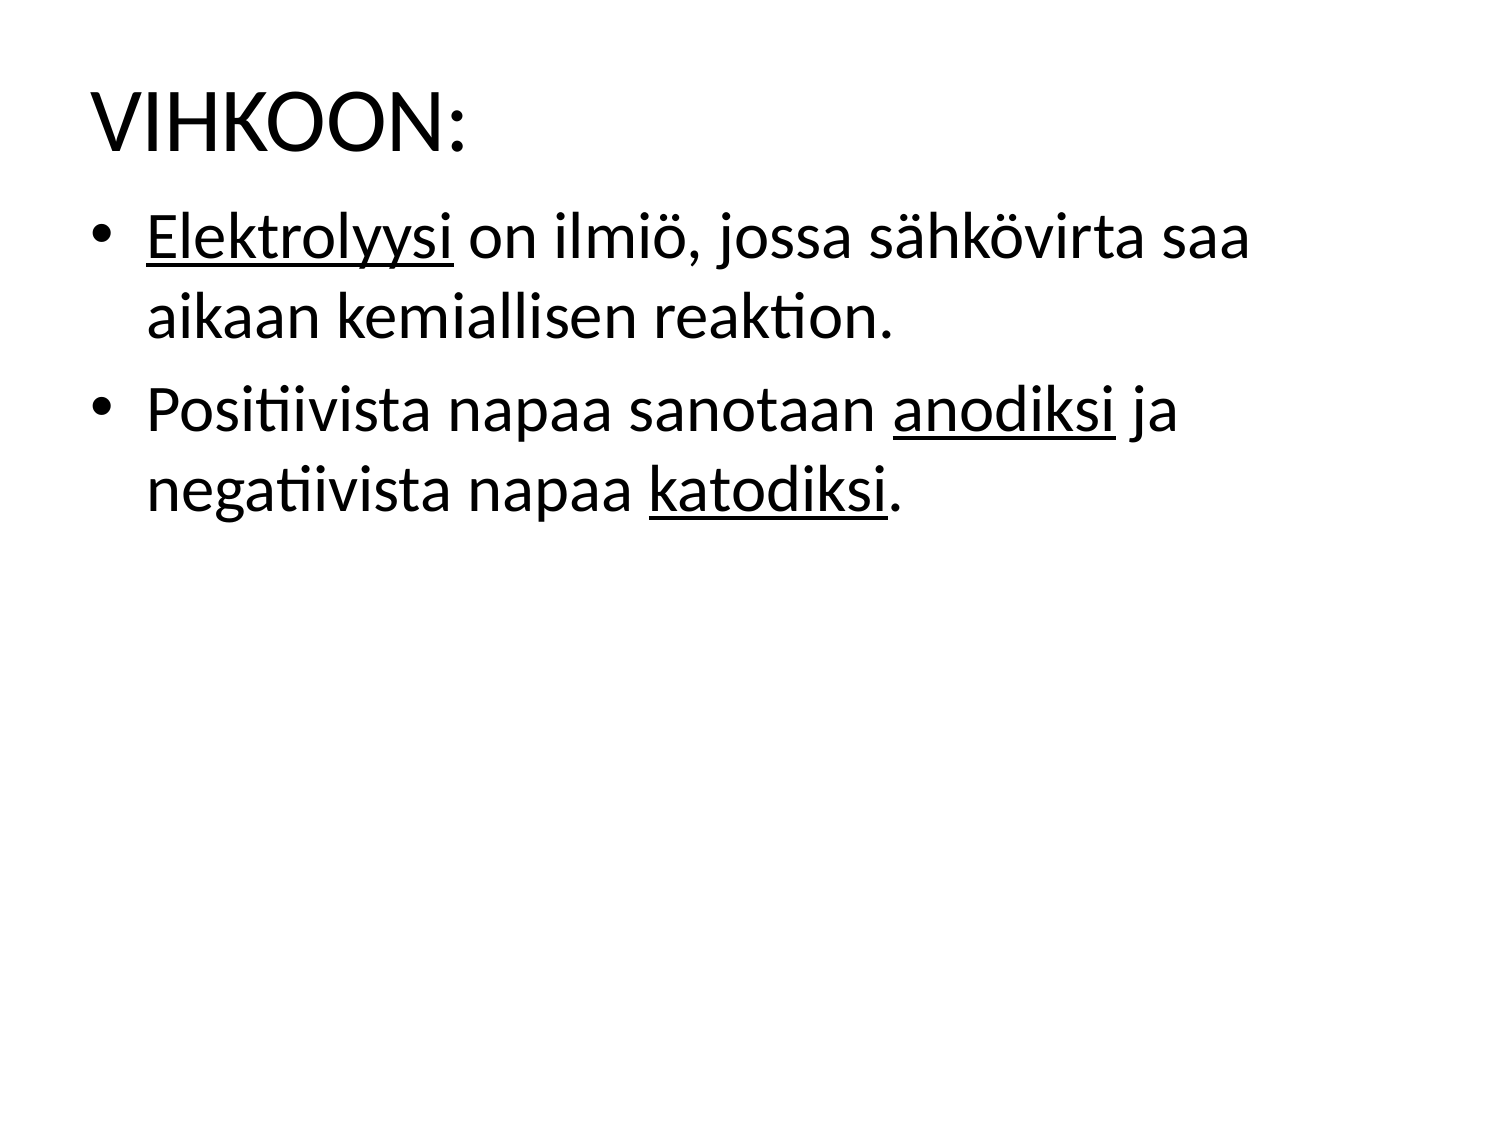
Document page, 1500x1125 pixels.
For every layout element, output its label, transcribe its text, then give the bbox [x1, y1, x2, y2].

list Elektrolyysi on ilmiö, jossa sähkövirta saa aikaan kemiallisen reaktion. Positiivista napaa sanotaan anodiksi ja negatiivista napaa katodiksi. [75, 184, 1425, 1005]
title VIHKOON: [75, 45, 1425, 184]
